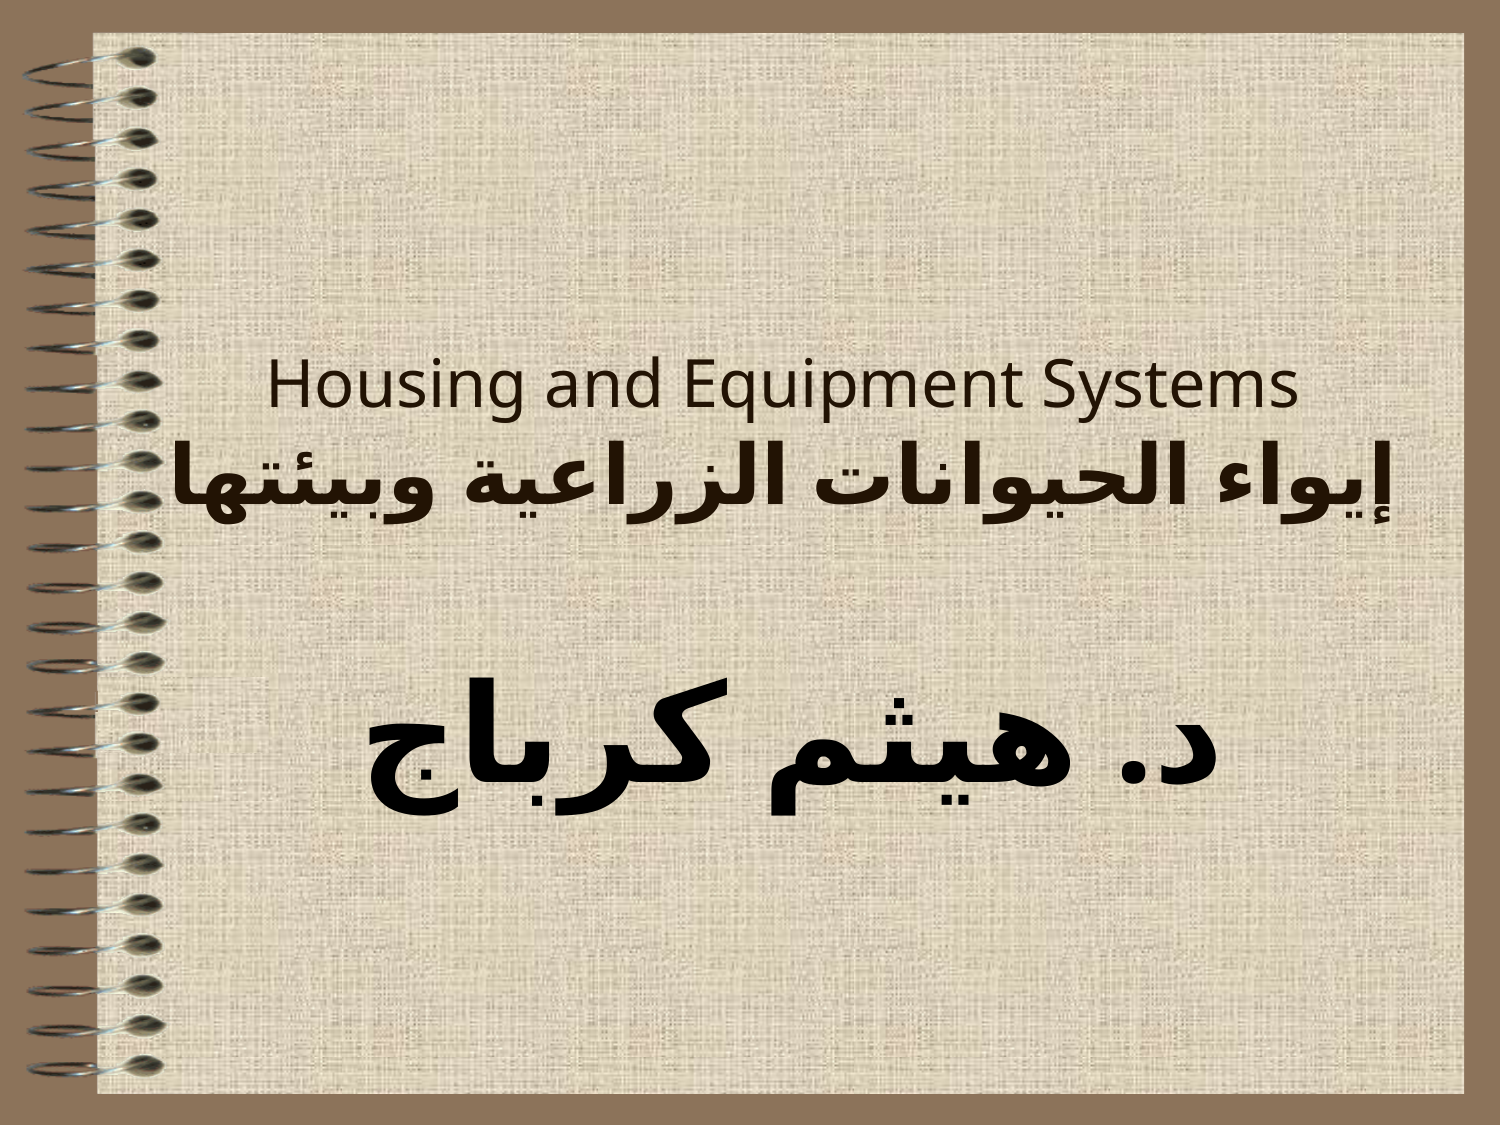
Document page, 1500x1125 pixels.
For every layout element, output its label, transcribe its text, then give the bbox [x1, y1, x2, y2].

picture [0, 8, 1465, 1115]
title Housing and Equipment Systems إيواء الحيوانات الزراعية وبيئتها [150, 337, 1417, 525]
subtitle د. هيثم كرباج [266, 637, 1317, 929]
